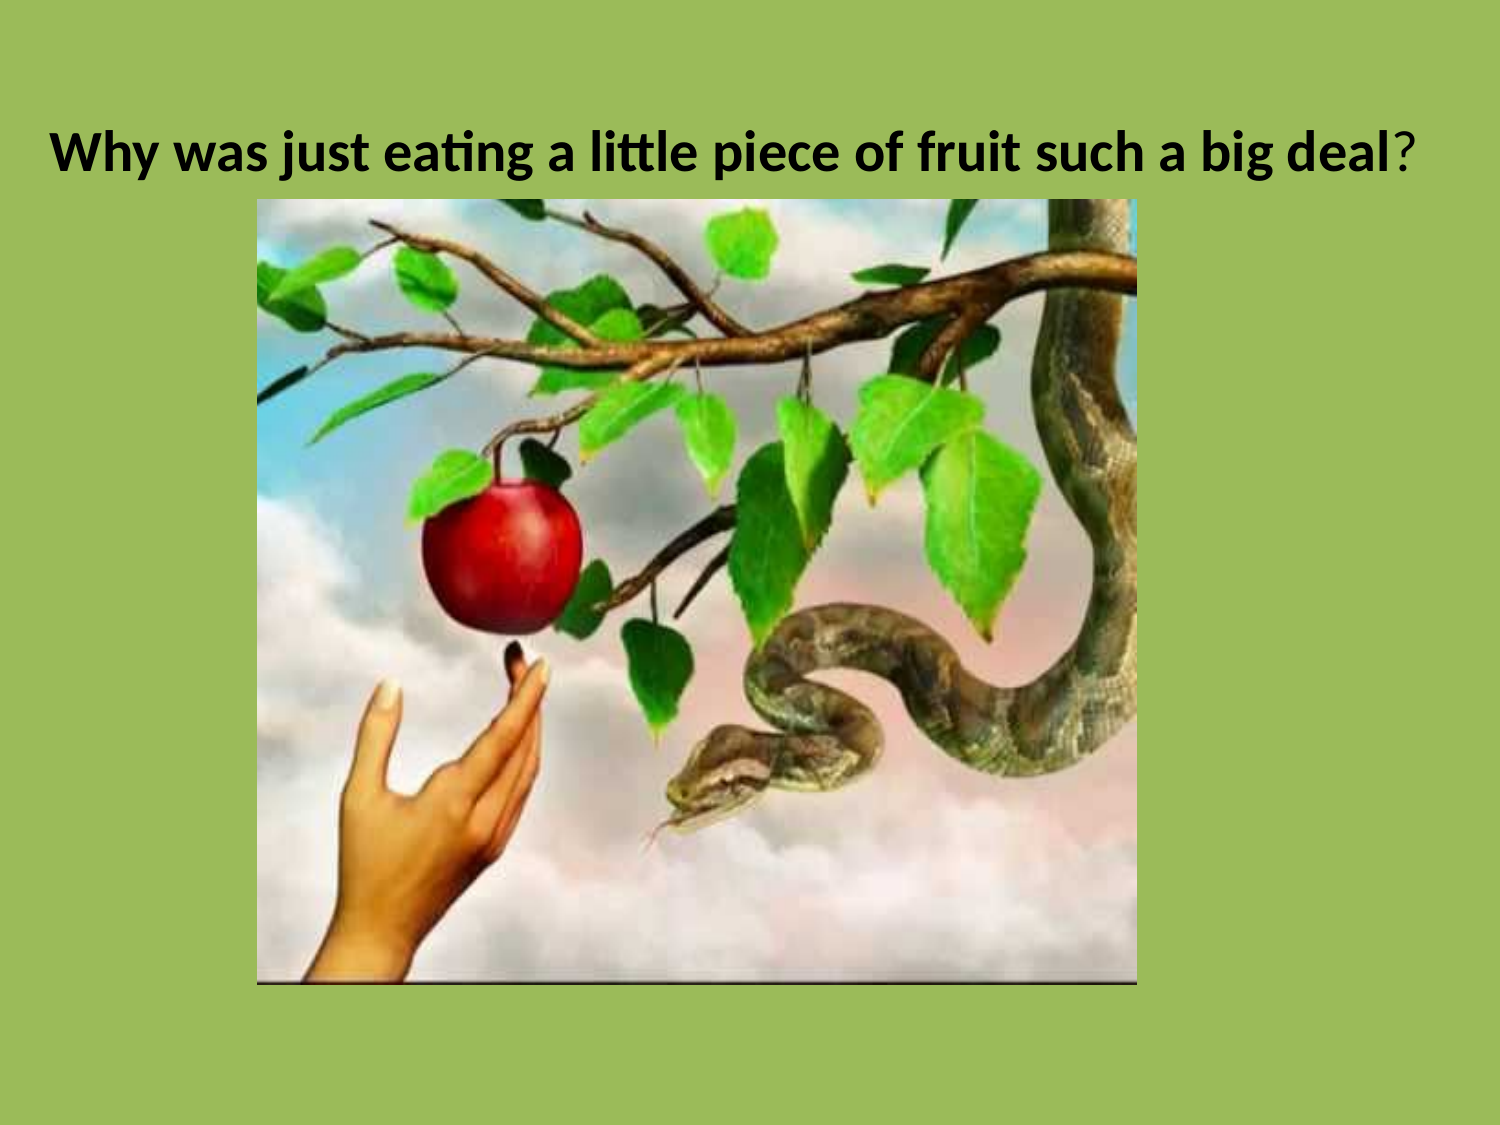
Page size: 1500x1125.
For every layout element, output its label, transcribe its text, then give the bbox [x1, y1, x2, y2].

picture [257, 198, 1137, 985]
text_box Why was just eating a little piece of fruit such a big deal? [35, 105, 1465, 191]
